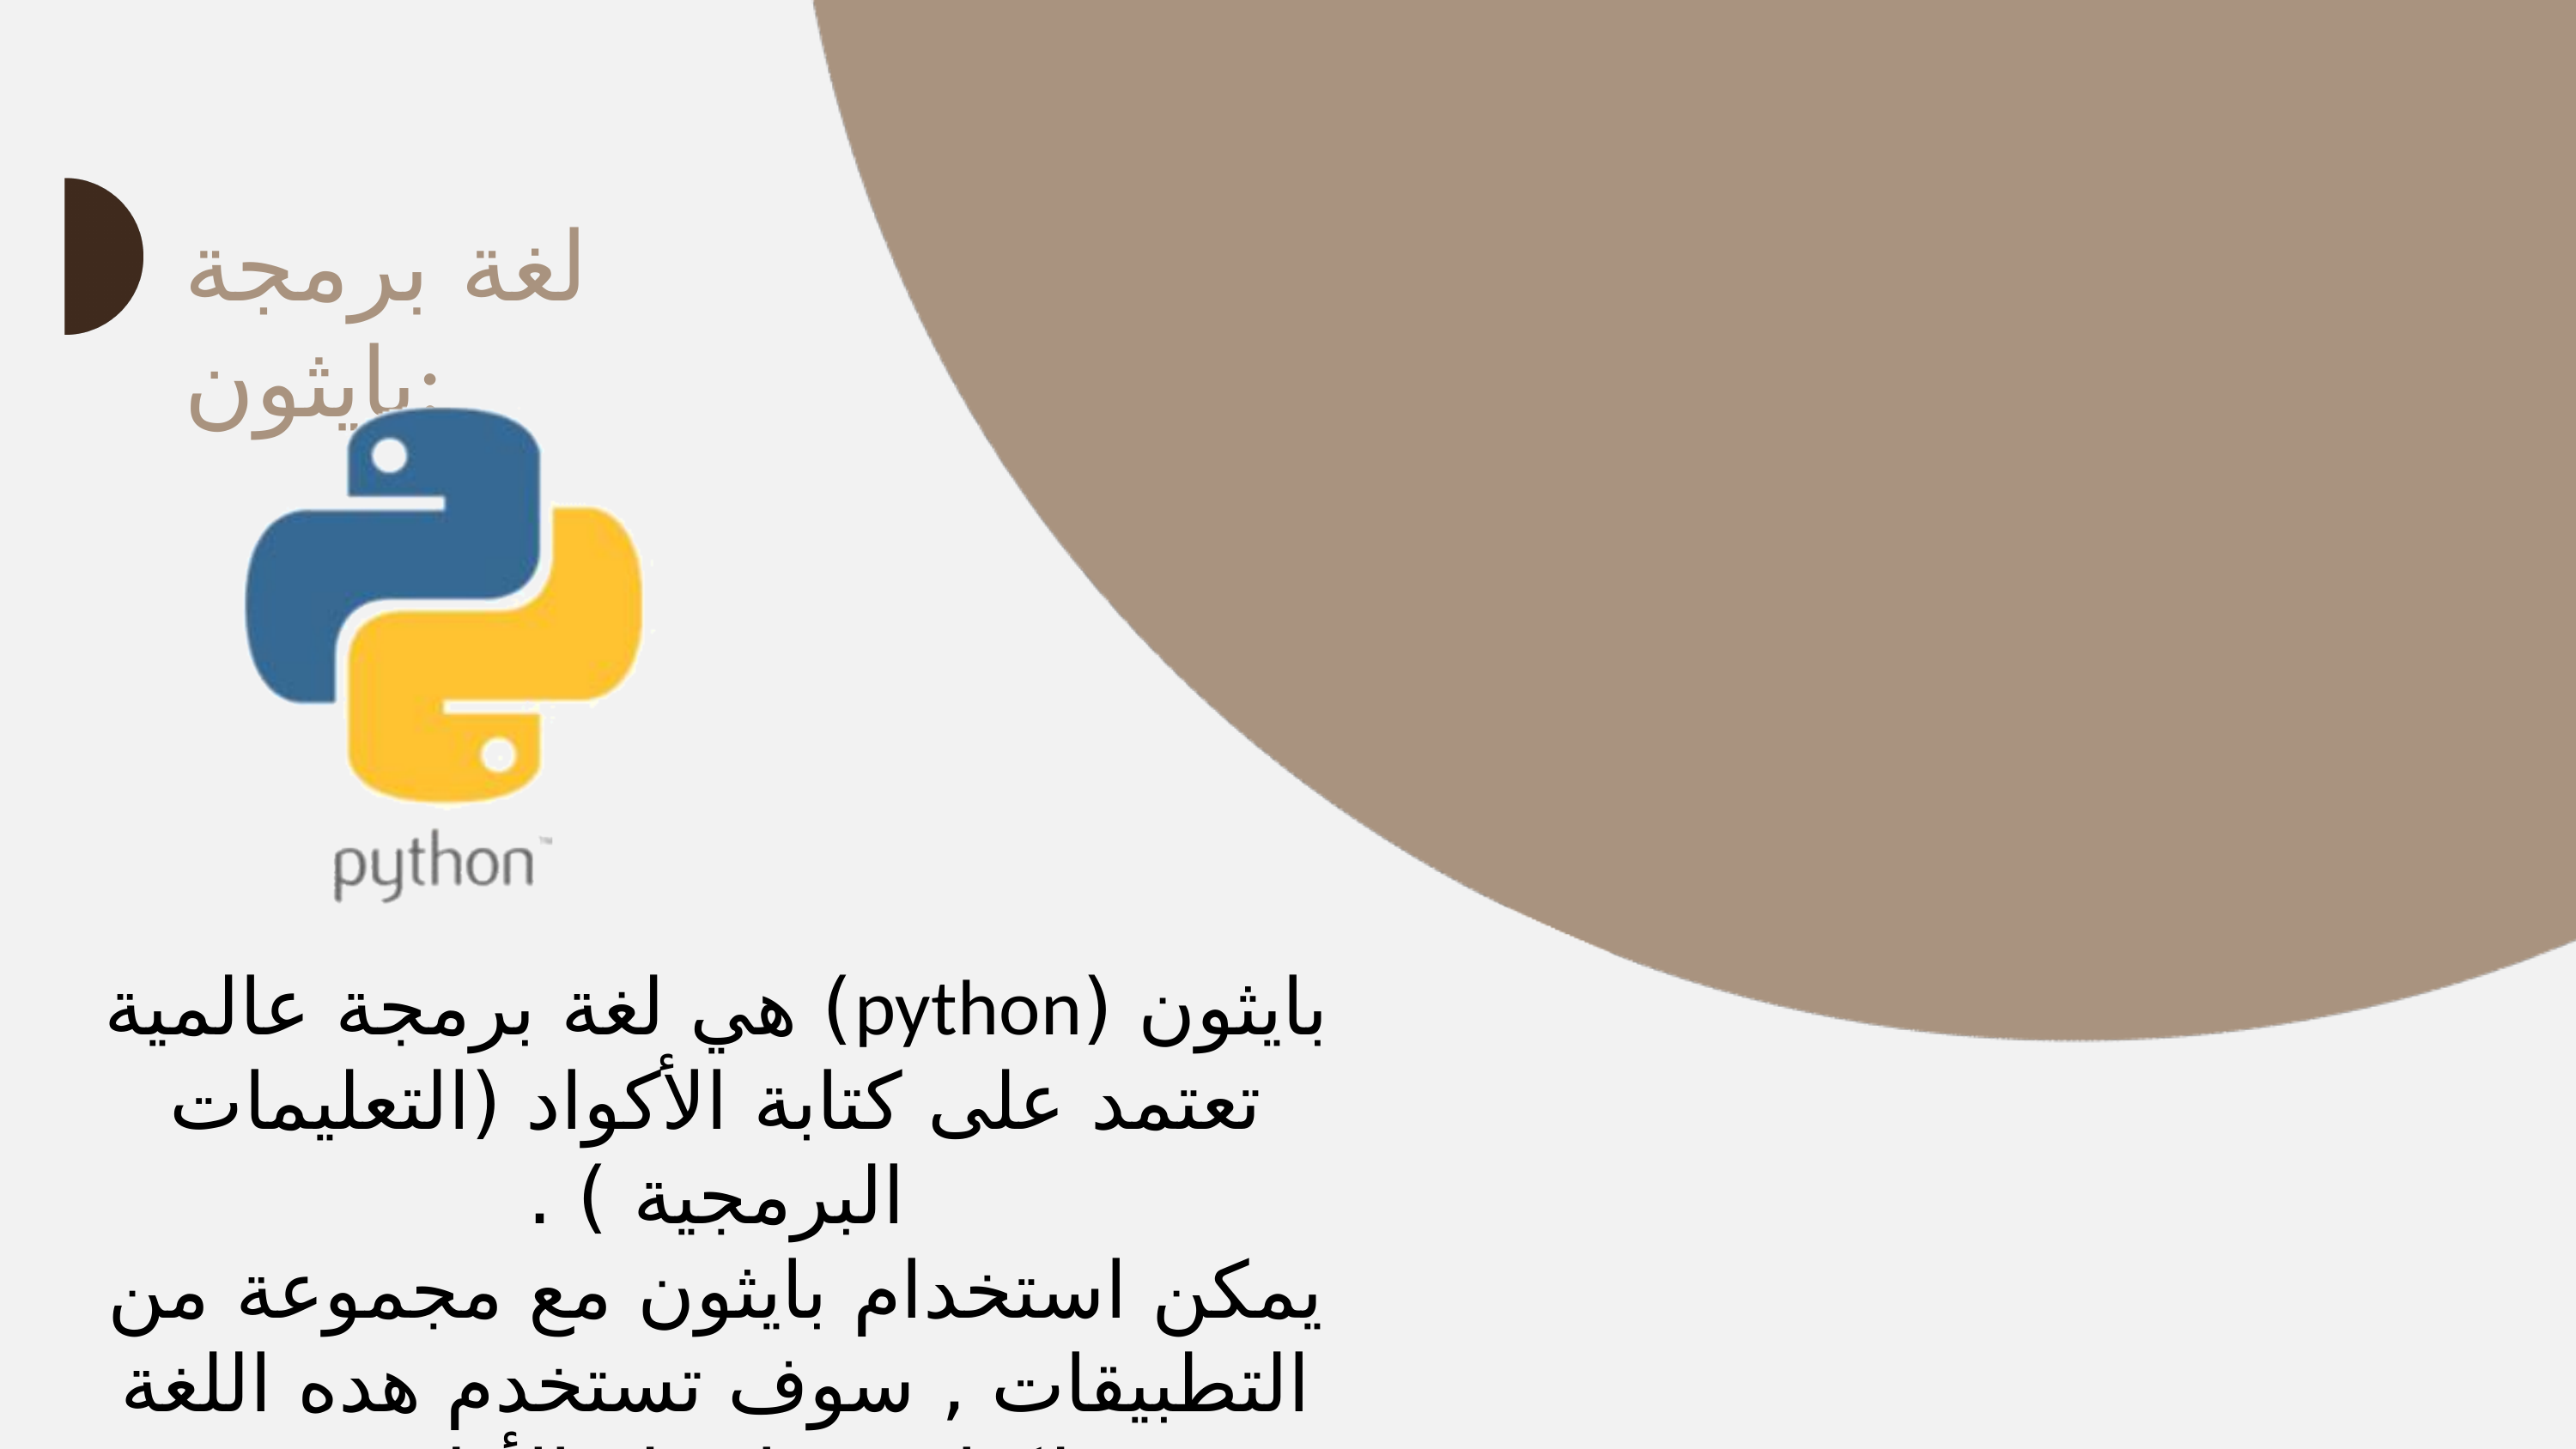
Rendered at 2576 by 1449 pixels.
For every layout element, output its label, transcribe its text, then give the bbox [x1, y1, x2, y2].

picture [25, 179, 183, 335]
text_box لغة برمجة بايثون: [172, 197, 522, 382]
text_box بايثون (python) هي لغة برمجة عالمية تعتمد على كتابة الأكواد (التعليمات البرمجية ) . يمكن استخدام بايثون مع مجموعة من التطبيقات , سوف تستخدم هده اللغة لكتابة برنامجك الأول . [24, 949, 1409, 1449]
picture [171, 0, 2576, 1375]
